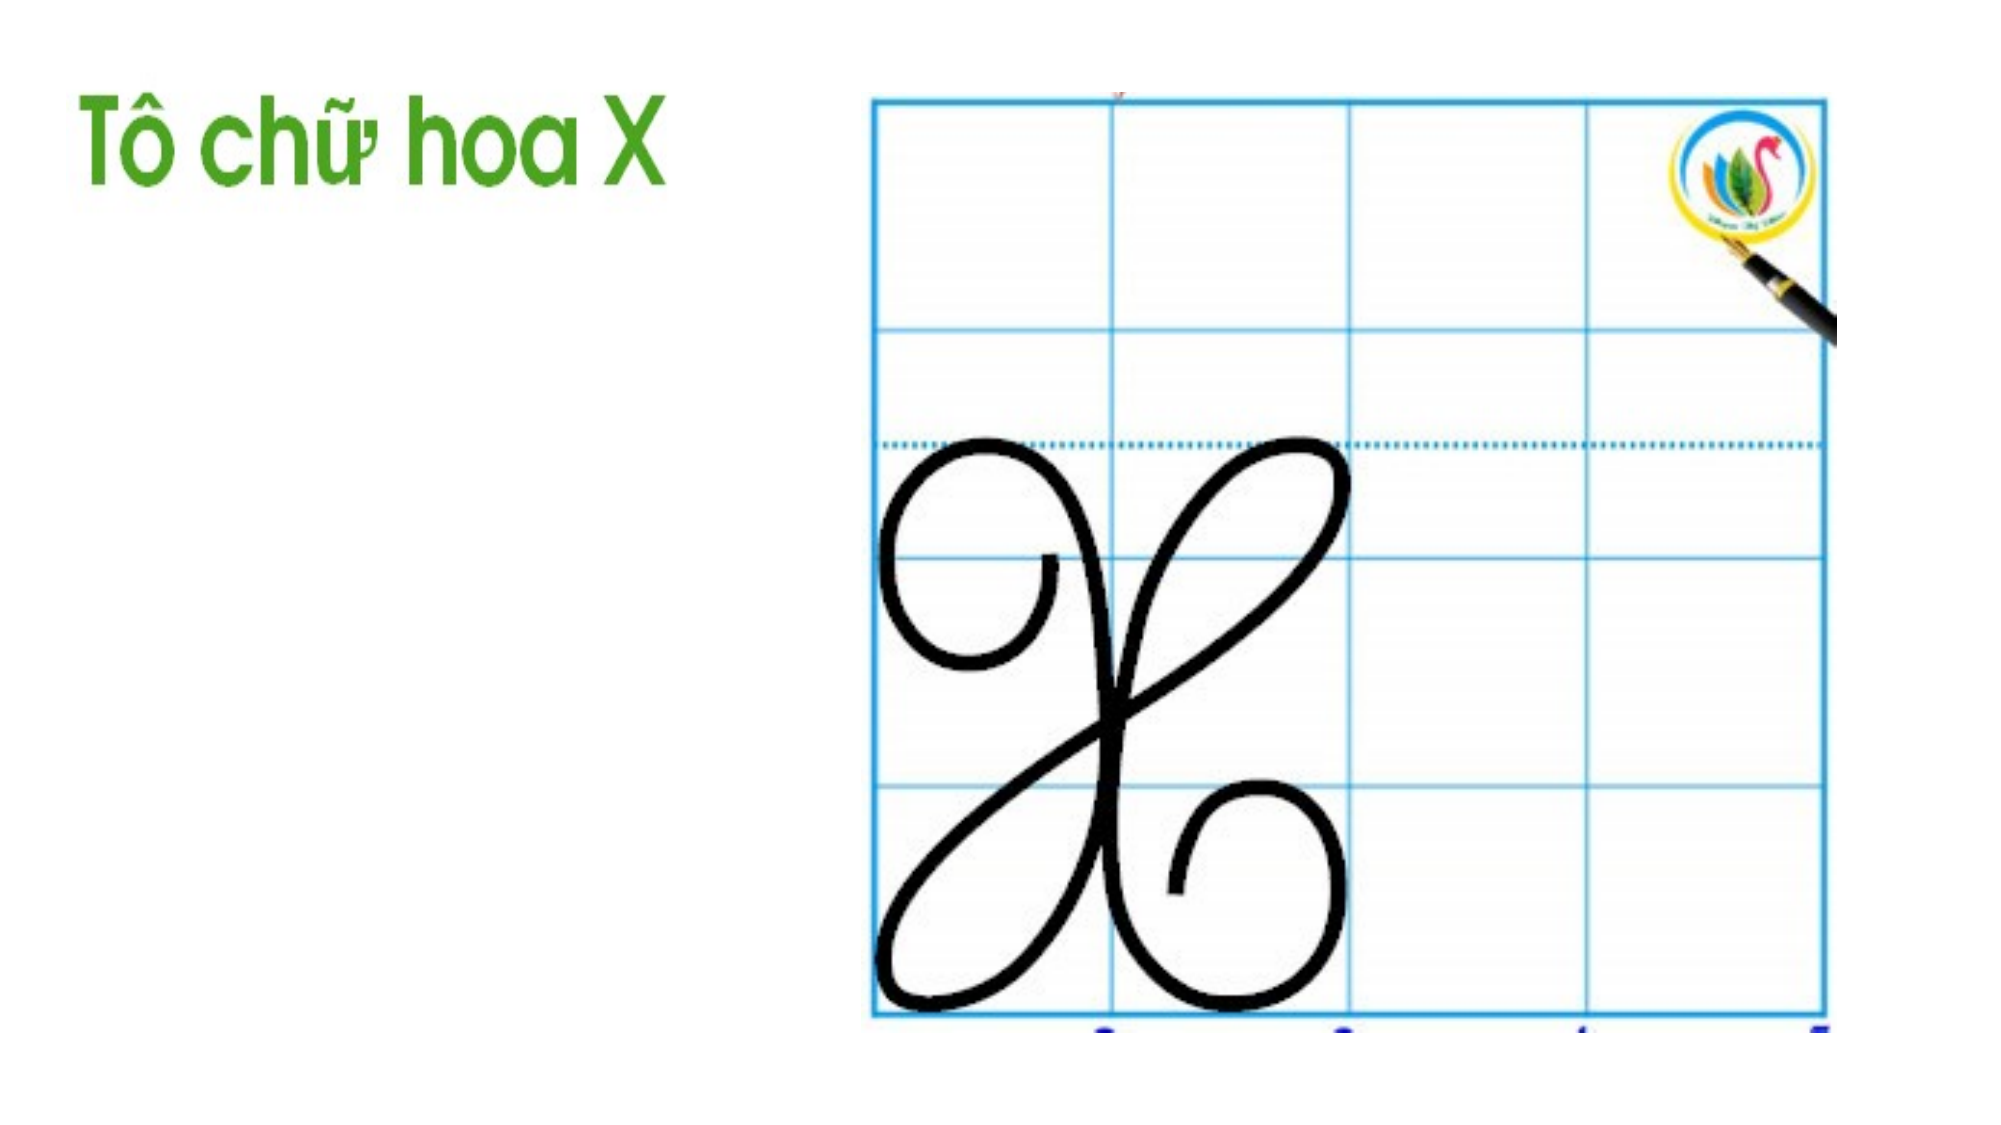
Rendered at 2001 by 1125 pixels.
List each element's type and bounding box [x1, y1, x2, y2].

picture [861, 92, 1837, 1033]
picture [66, 54, 697, 230]
